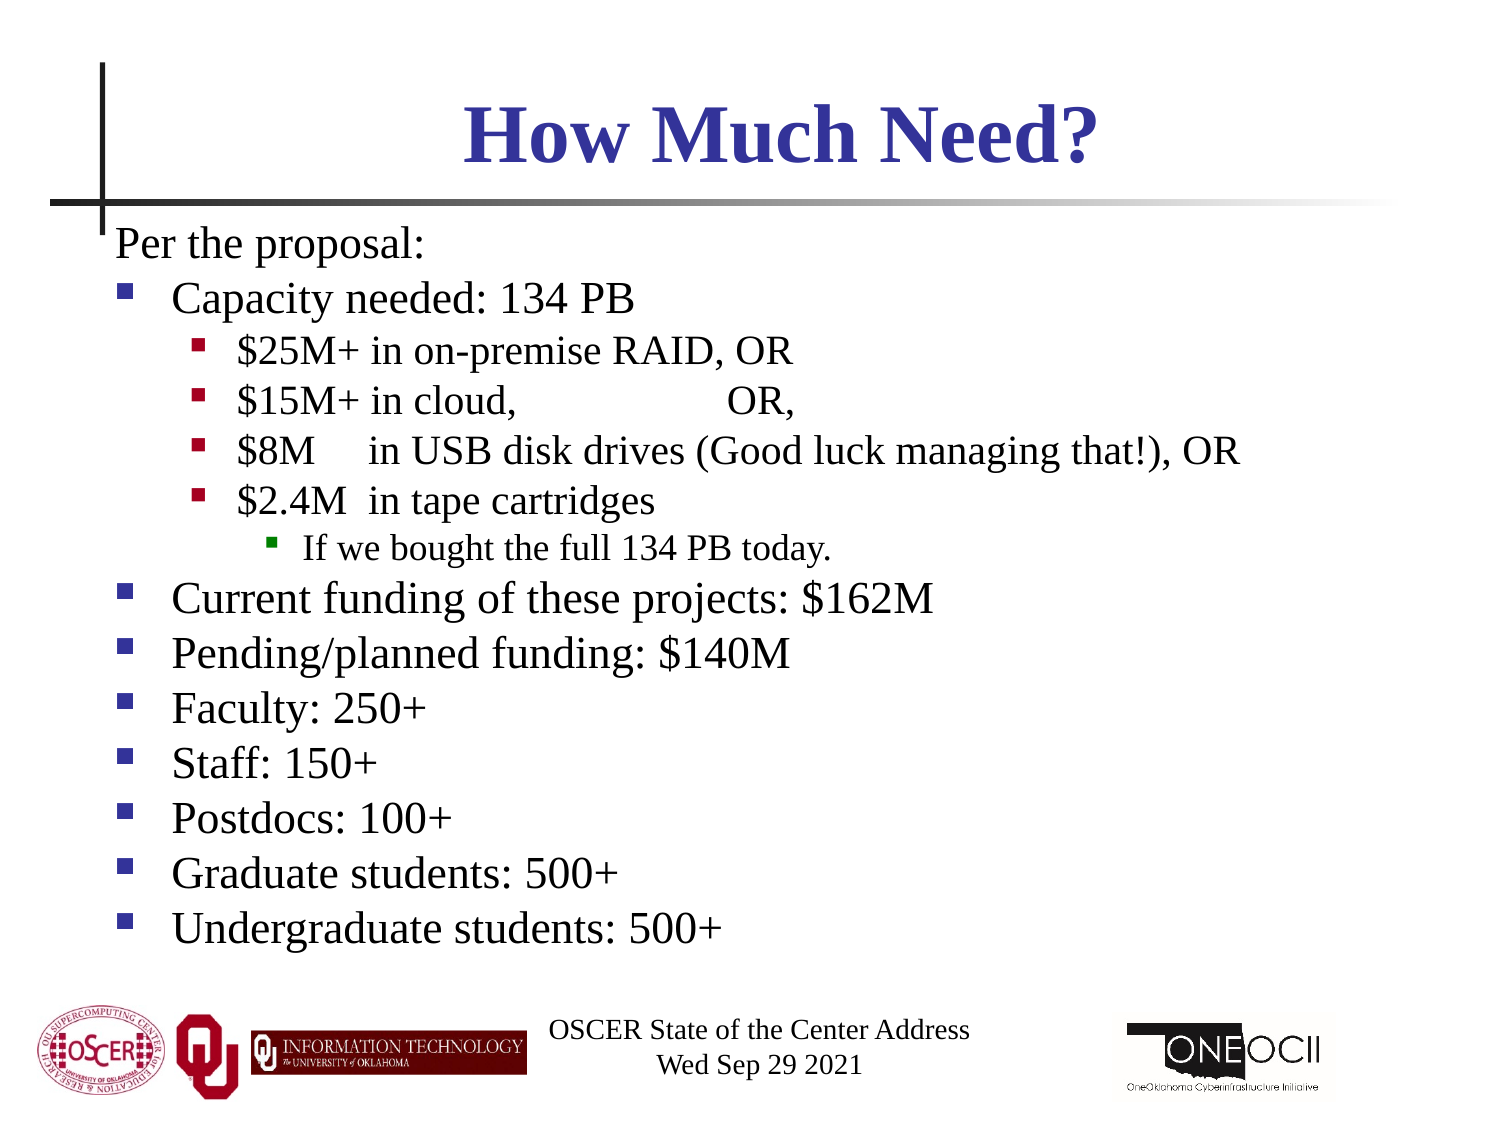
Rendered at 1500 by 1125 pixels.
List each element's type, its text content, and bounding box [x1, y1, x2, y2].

title How Much Need? [124, 74, 1442, 187]
picture [174, 1012, 240, 1102]
picture [247, 1028, 431, 1078]
picture [37, 1005, 165, 1095]
list Per the proposal: Capacity needed: 134 PB $25M+ in on-premise RAID, OR $15M+ in cloud, OR, $8M in USB disk drives (Good luck managing that!), OR $2.4M in tape cartridges If we bought the full 134 PB today. Current funding of these projects: $162M Pending/planned funding: $140M Faculty: 250+ Staff: 150+ Postdocs: 100+ Graduate students: 500+ Undergraduate students: 500+ [99, 204, 1488, 906]
footer OSCER State of the Center Address Wed Sep 29 2021 [431, 1012, 1088, 1088]
picture [1112, 1012, 1336, 1102]
